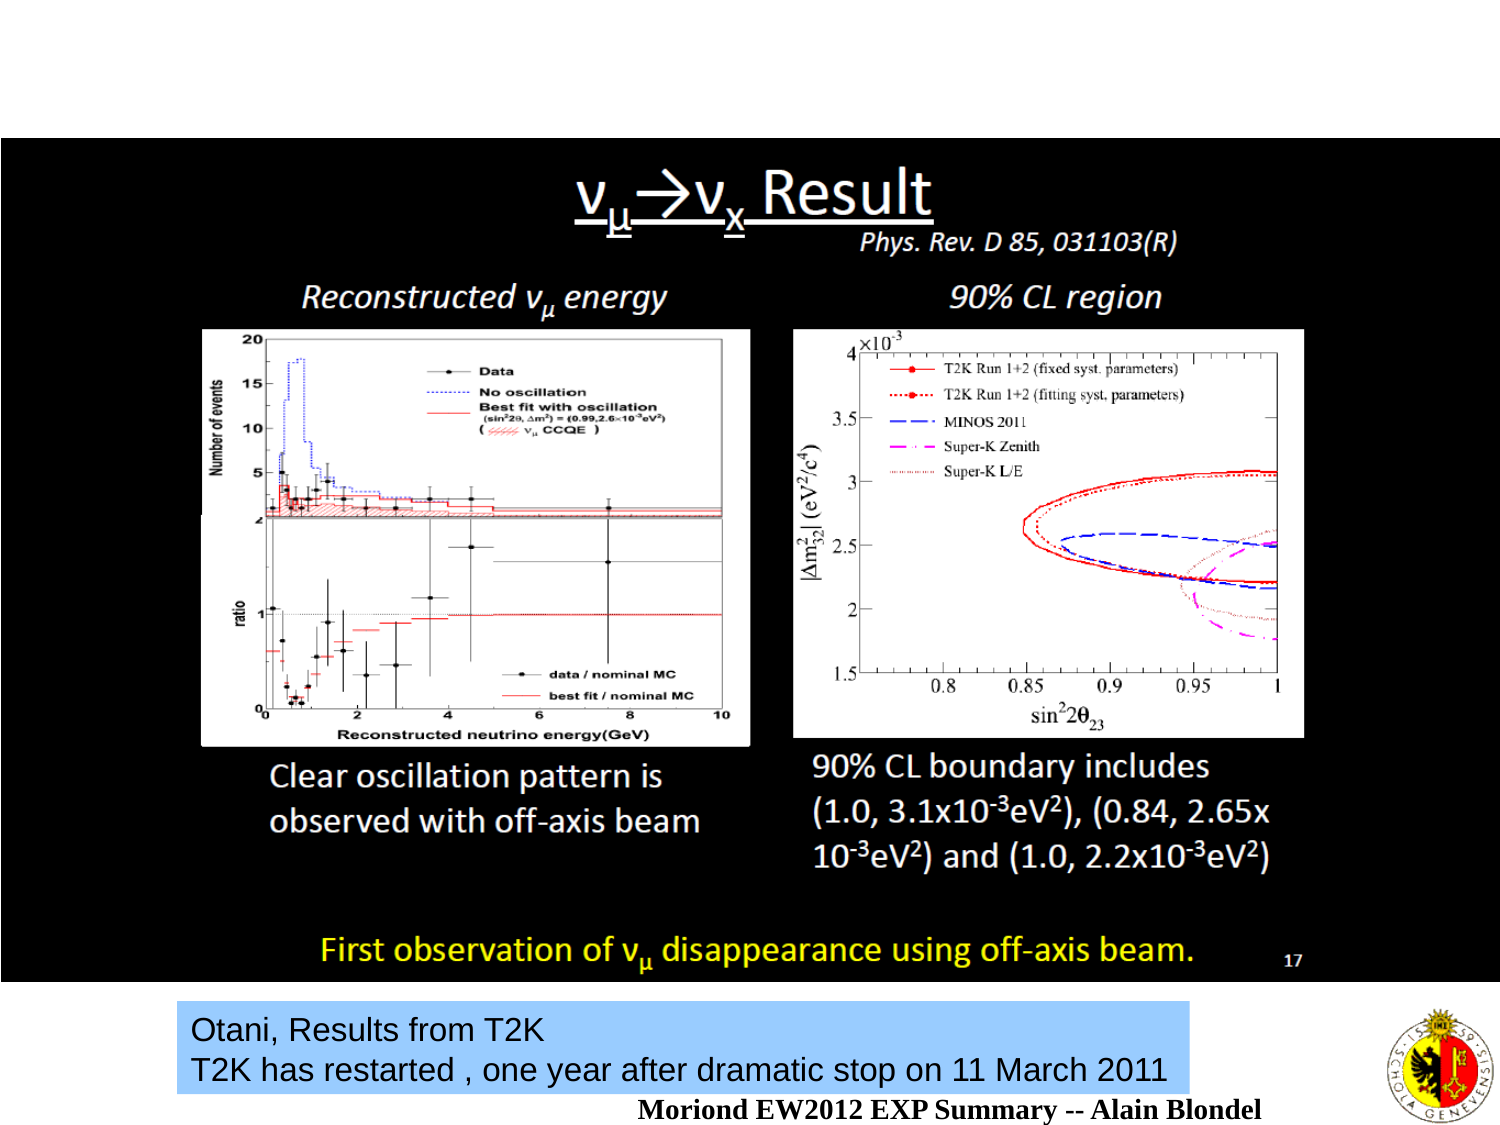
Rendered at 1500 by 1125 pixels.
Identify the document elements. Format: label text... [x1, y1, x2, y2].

picture [1380, 1005, 1500, 1125]
picture [1, 138, 1500, 982]
text_box Otani, Results from T2K T2K has restarted , one year after dramatic stop on 11 March 2011 [177, 1001, 1190, 1095]
